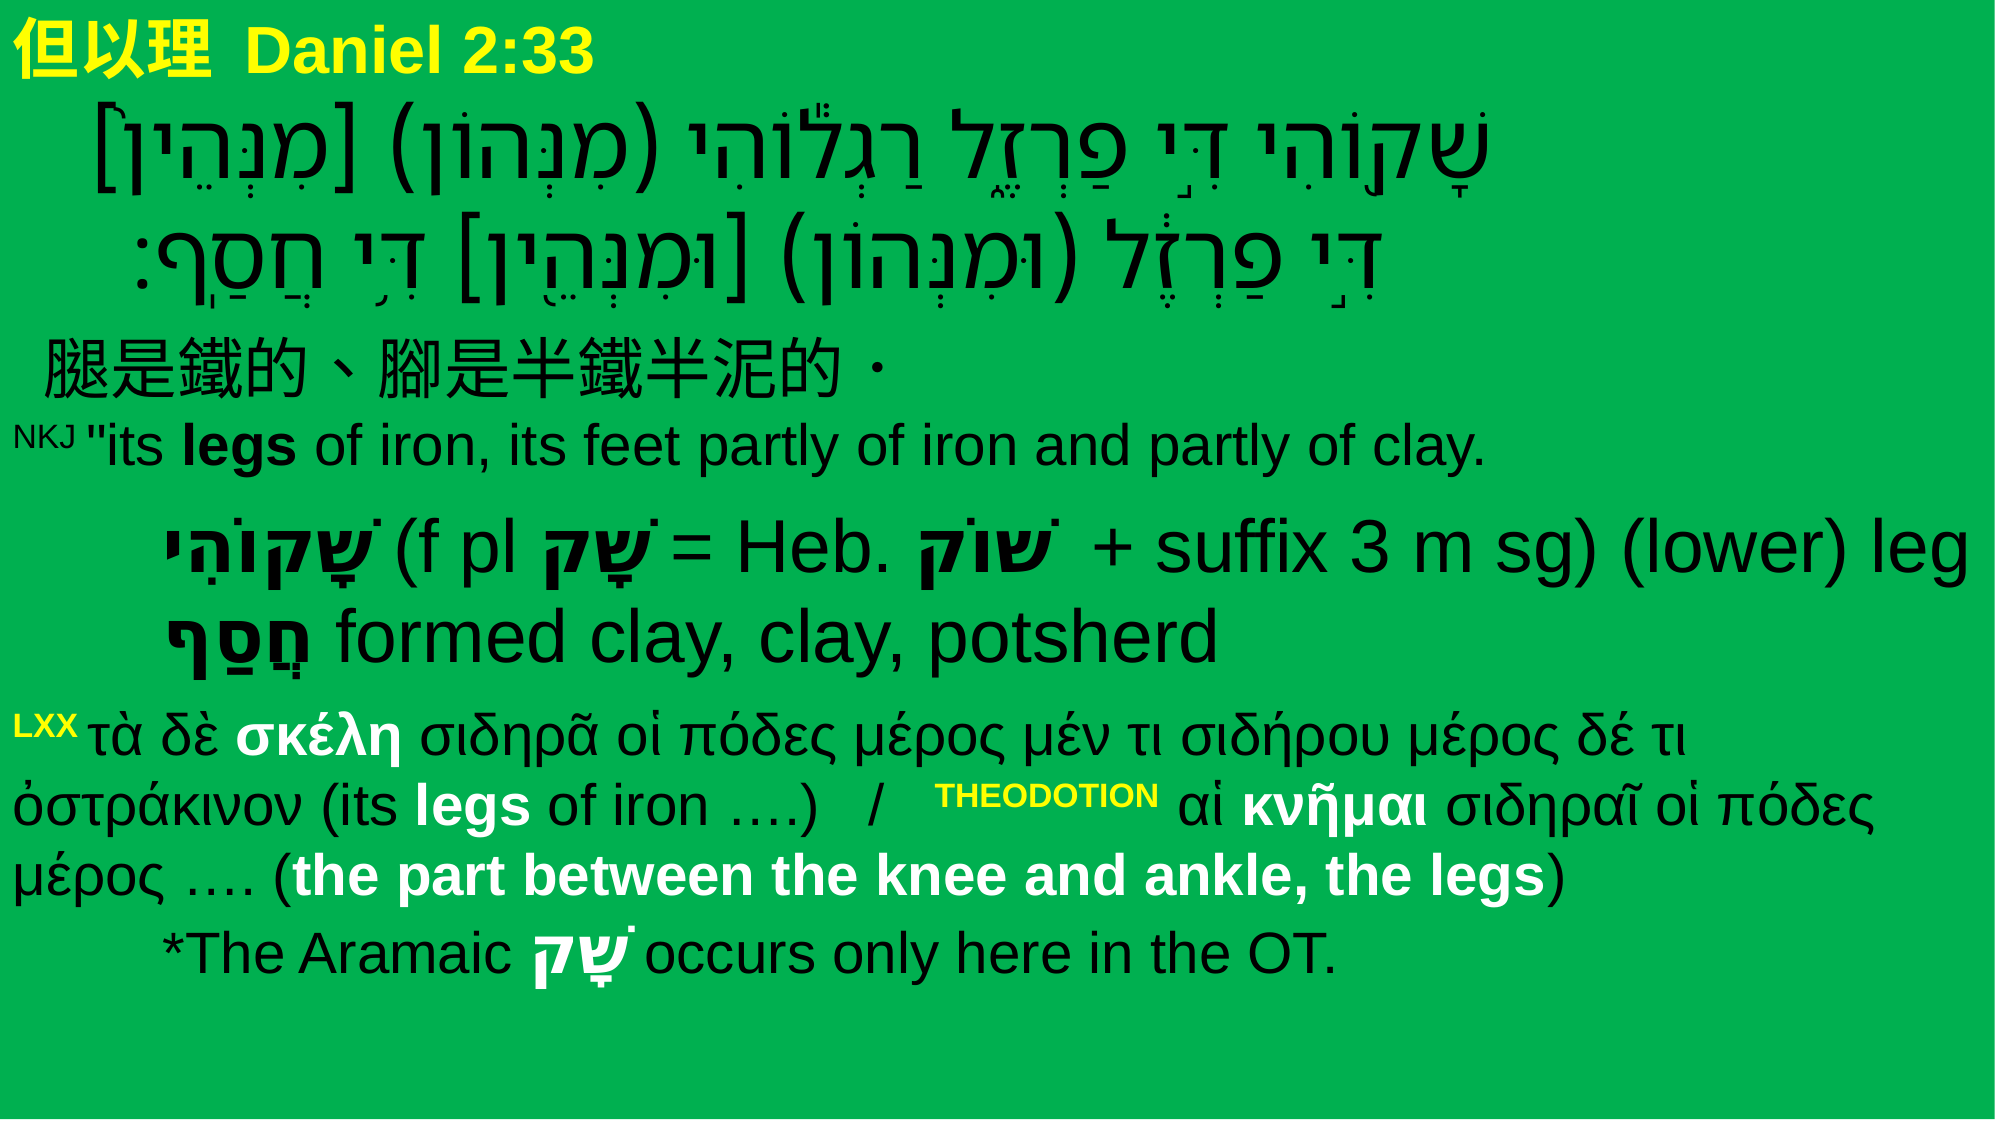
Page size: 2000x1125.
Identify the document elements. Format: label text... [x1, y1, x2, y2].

text_box 但以理 Daniel 2:33 שָׁק֖וֹהִי דִּ֣י פַרְזֶ֑ל רַגְל֕וֹהִי (מִנְּהוֹן) [מִנְּהֵין֙] דִּ֣י פַרְזֶ֔ל (וּמִנְּהוֹן) [וּמִנְּהֵ֖ין] דִּ֥י חֲסַֽף׃ 腿是鐵的、腳是半鐵半泥的． NKJ "its legs of iron, its feet partly of iron and partly of clay. שָׁקוֹהִי (f pl שָׁק = Heb. שׁוֹק + suffix 3 m sg) (lower) leg חֲסַף formed clay, clay, potsherd LXX τὰ δὲ σκέλη σιδηρᾶ οἱ πόδες μέρος μέν τι σιδήρου μέρος δέ τι ὀστράκινον (its legs of iron ….) / THEODOTION αἱ κνῆμαι σιδηραῖ οἱ πόδες μέρος …. (the part between the knee and ankle, the legs) *The Aramaic שָׁק occurs only here in the OT. [0, 0, 1995, 1120]
